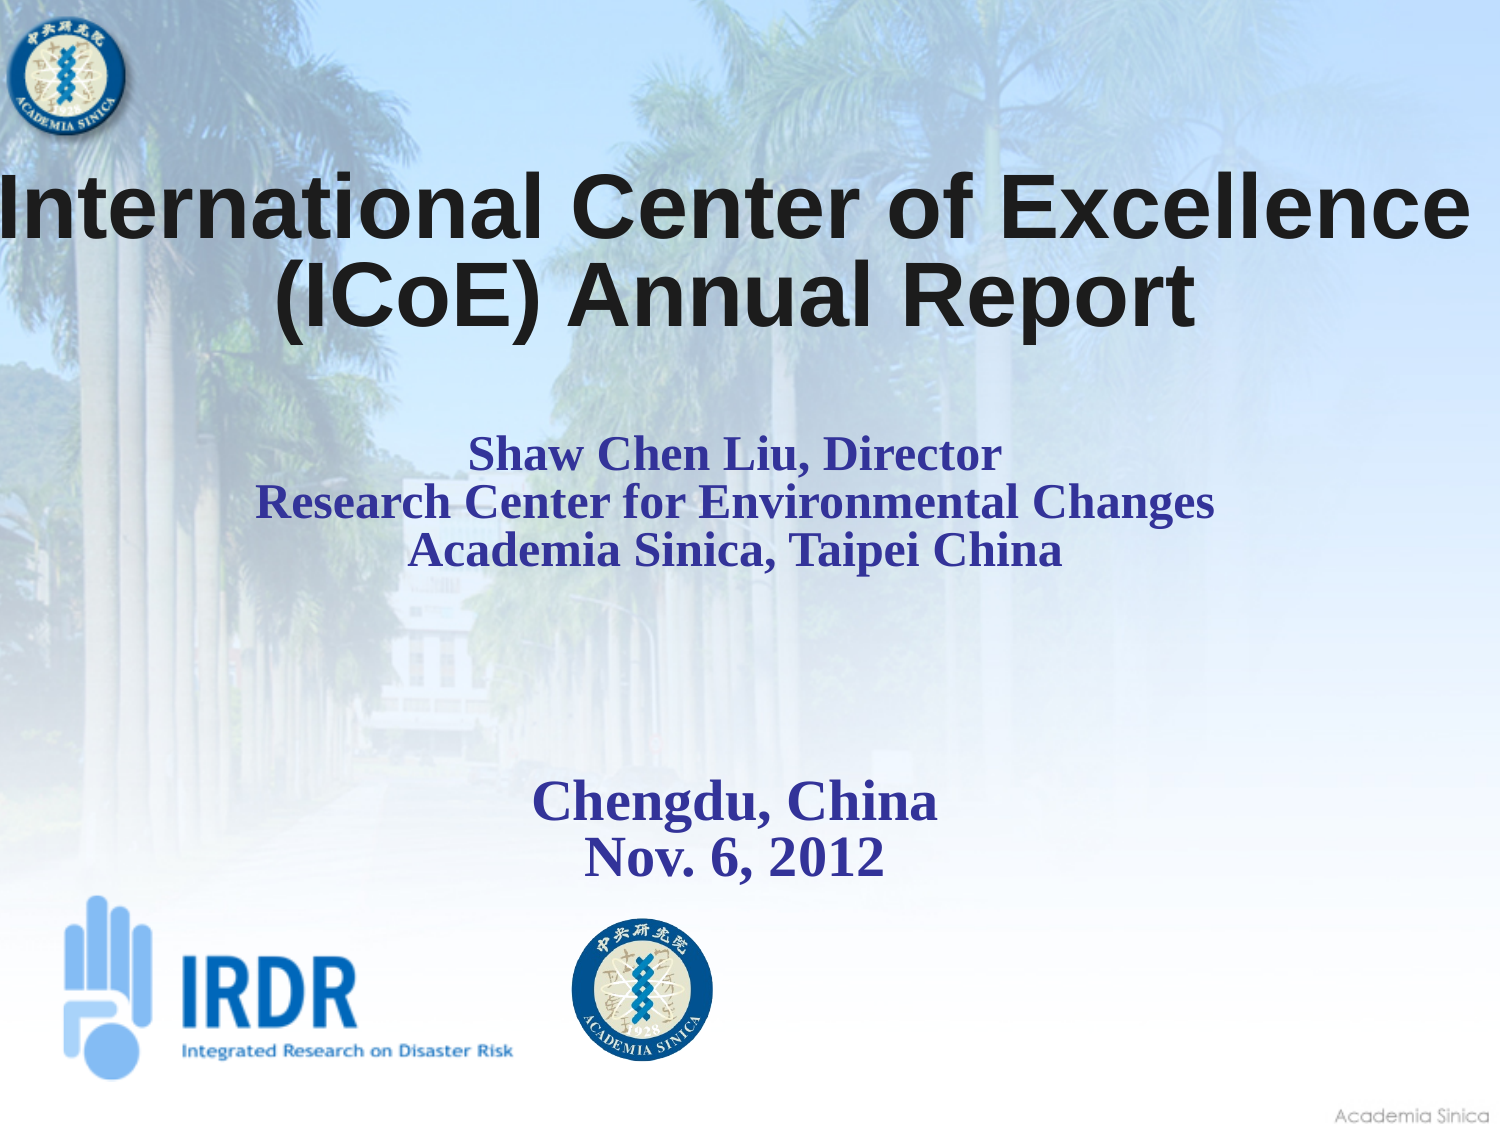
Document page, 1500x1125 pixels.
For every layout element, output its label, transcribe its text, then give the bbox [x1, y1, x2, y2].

picture [0, 0, 1500, 160]
picture [0, 892, 1500, 1125]
text_box International Center of Excellence (ICoE) Annual Report Shaw Chen Liu, Director Research Center for Environmental Changes Academia Sinica, Taipei China Chengdu, China Nov. 6, 2012 [0, 160, 1500, 1008]
